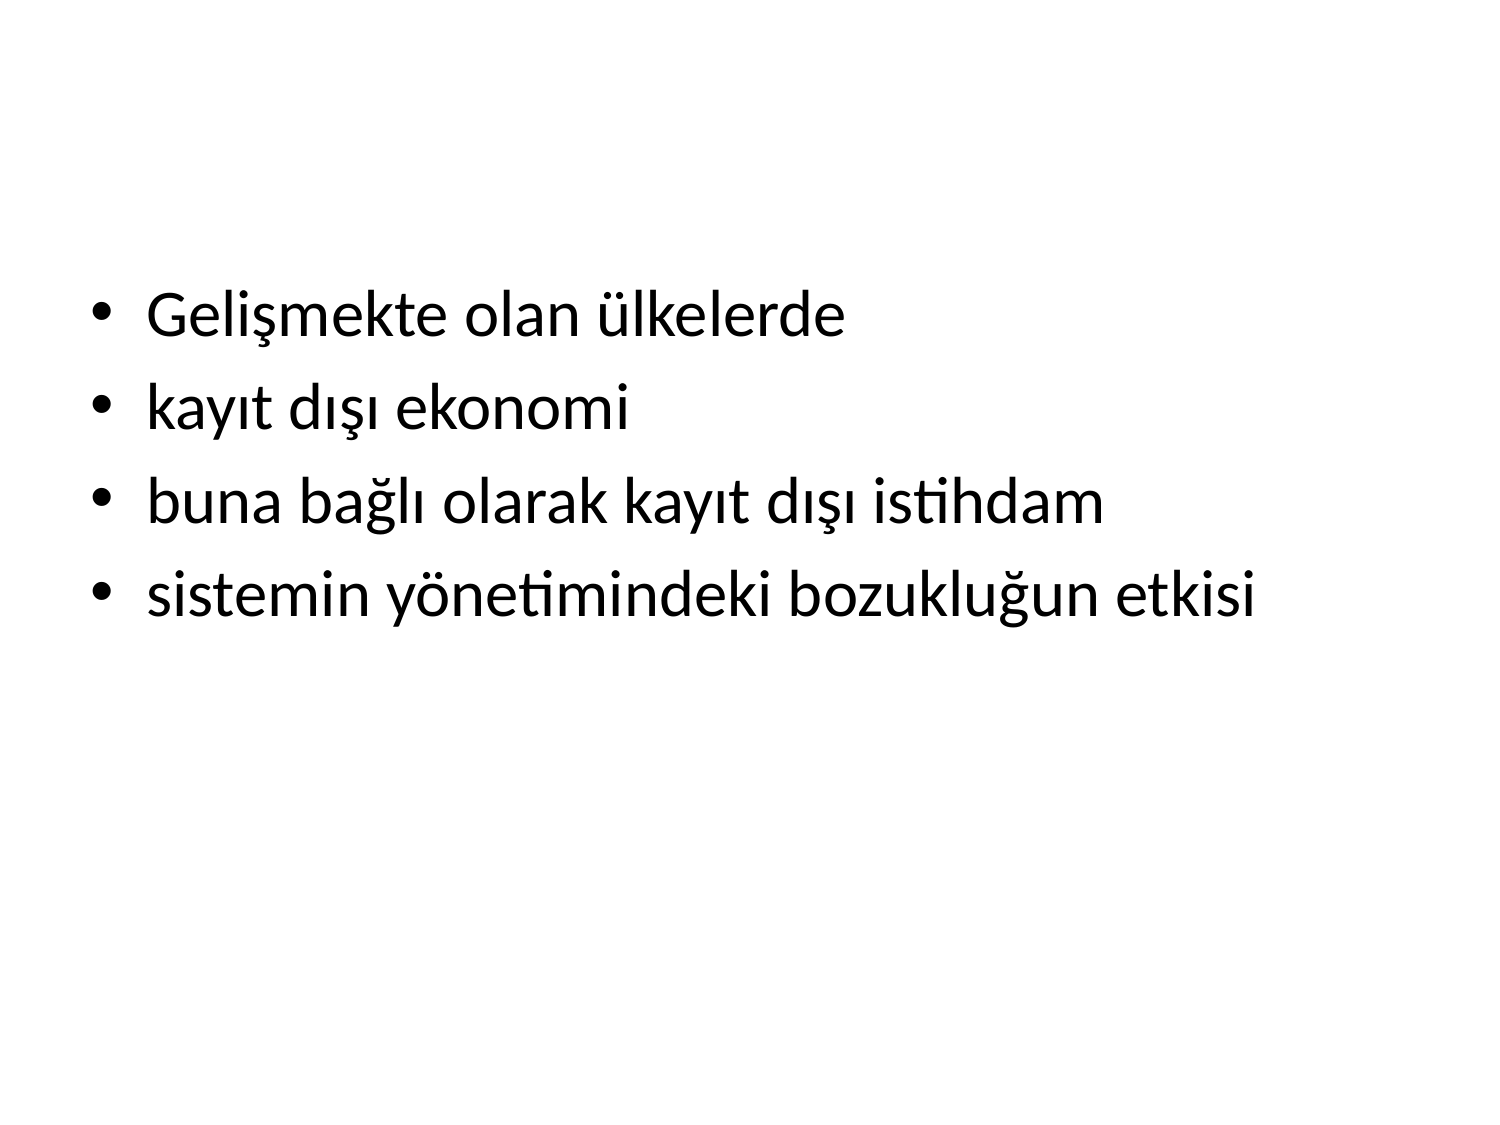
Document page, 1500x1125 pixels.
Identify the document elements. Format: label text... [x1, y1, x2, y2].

list Gelişmekte olan ülkelerde kayıt dışı ekonomi buna bağlı olarak kayıt dışı istihdam sistemin yönetimindeki bozukluğun etkisi [75, 262, 1425, 1005]
